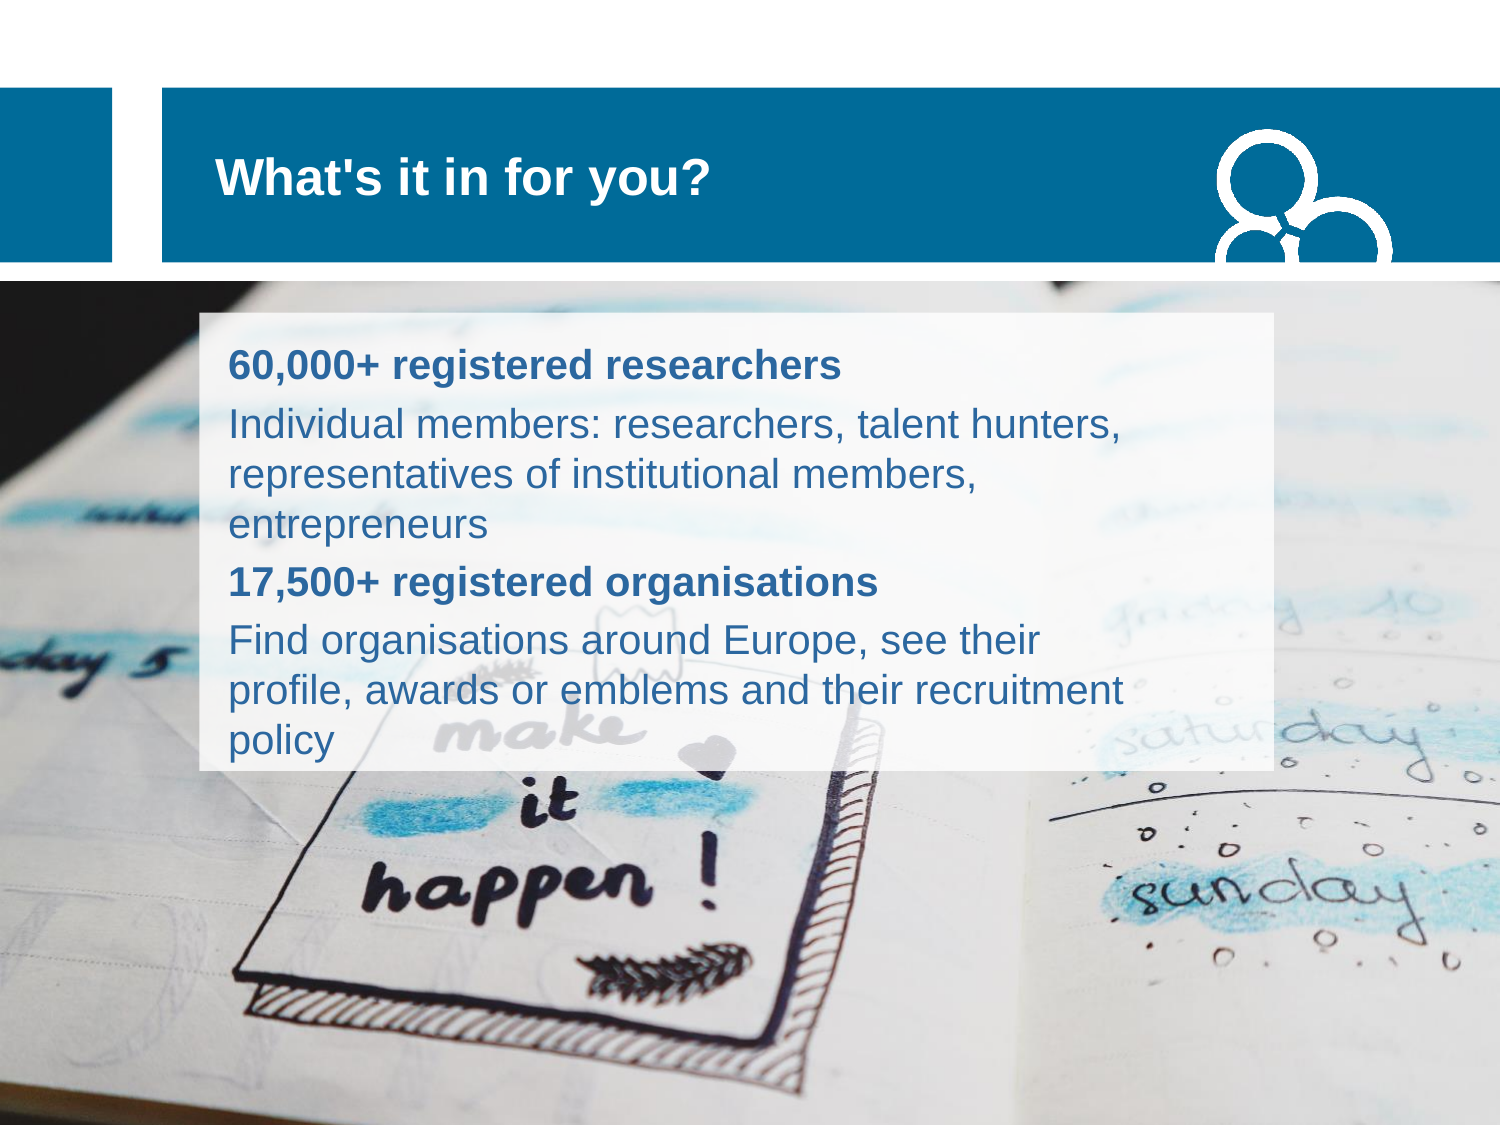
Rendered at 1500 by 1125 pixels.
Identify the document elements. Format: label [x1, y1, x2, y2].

text_box [0, 87, 1500, 263]
picture [0, 281, 1500, 1125]
